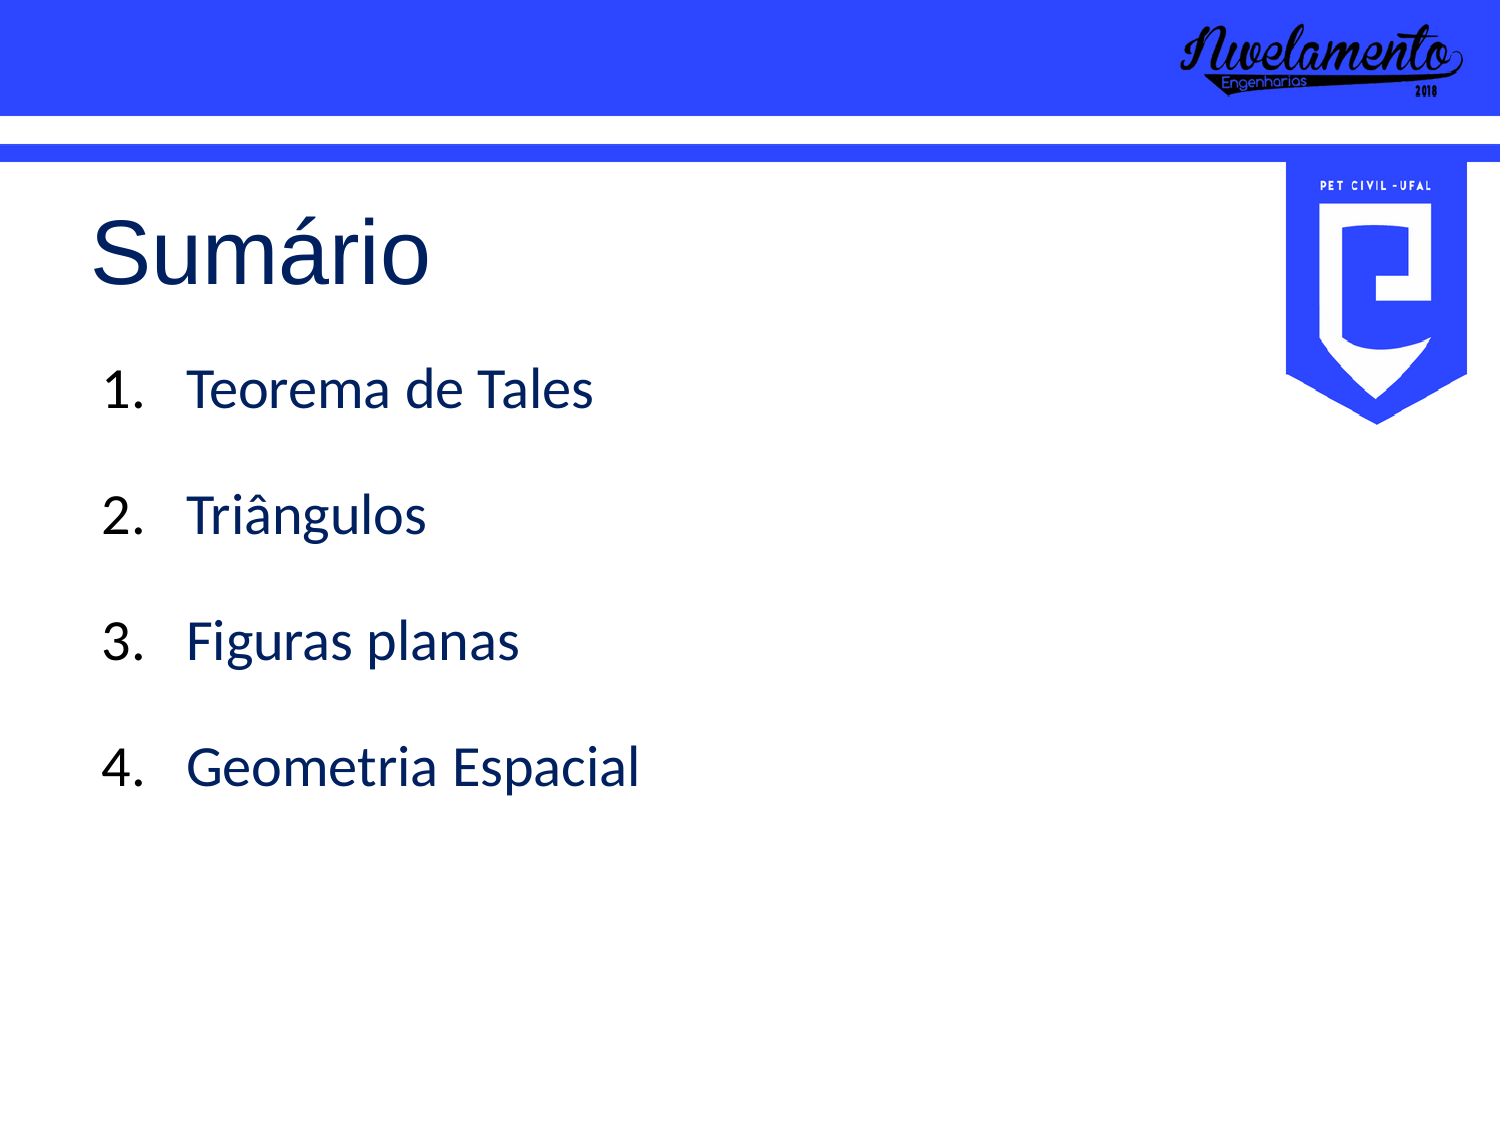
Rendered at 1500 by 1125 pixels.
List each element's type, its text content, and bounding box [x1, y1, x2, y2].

title Sumário [75, 160, 1425, 349]
picture [0, 0, 1500, 1125]
list Teorema de Tales Triângulos Figuras planas Geometria Espacial [86, 308, 1381, 1022]
